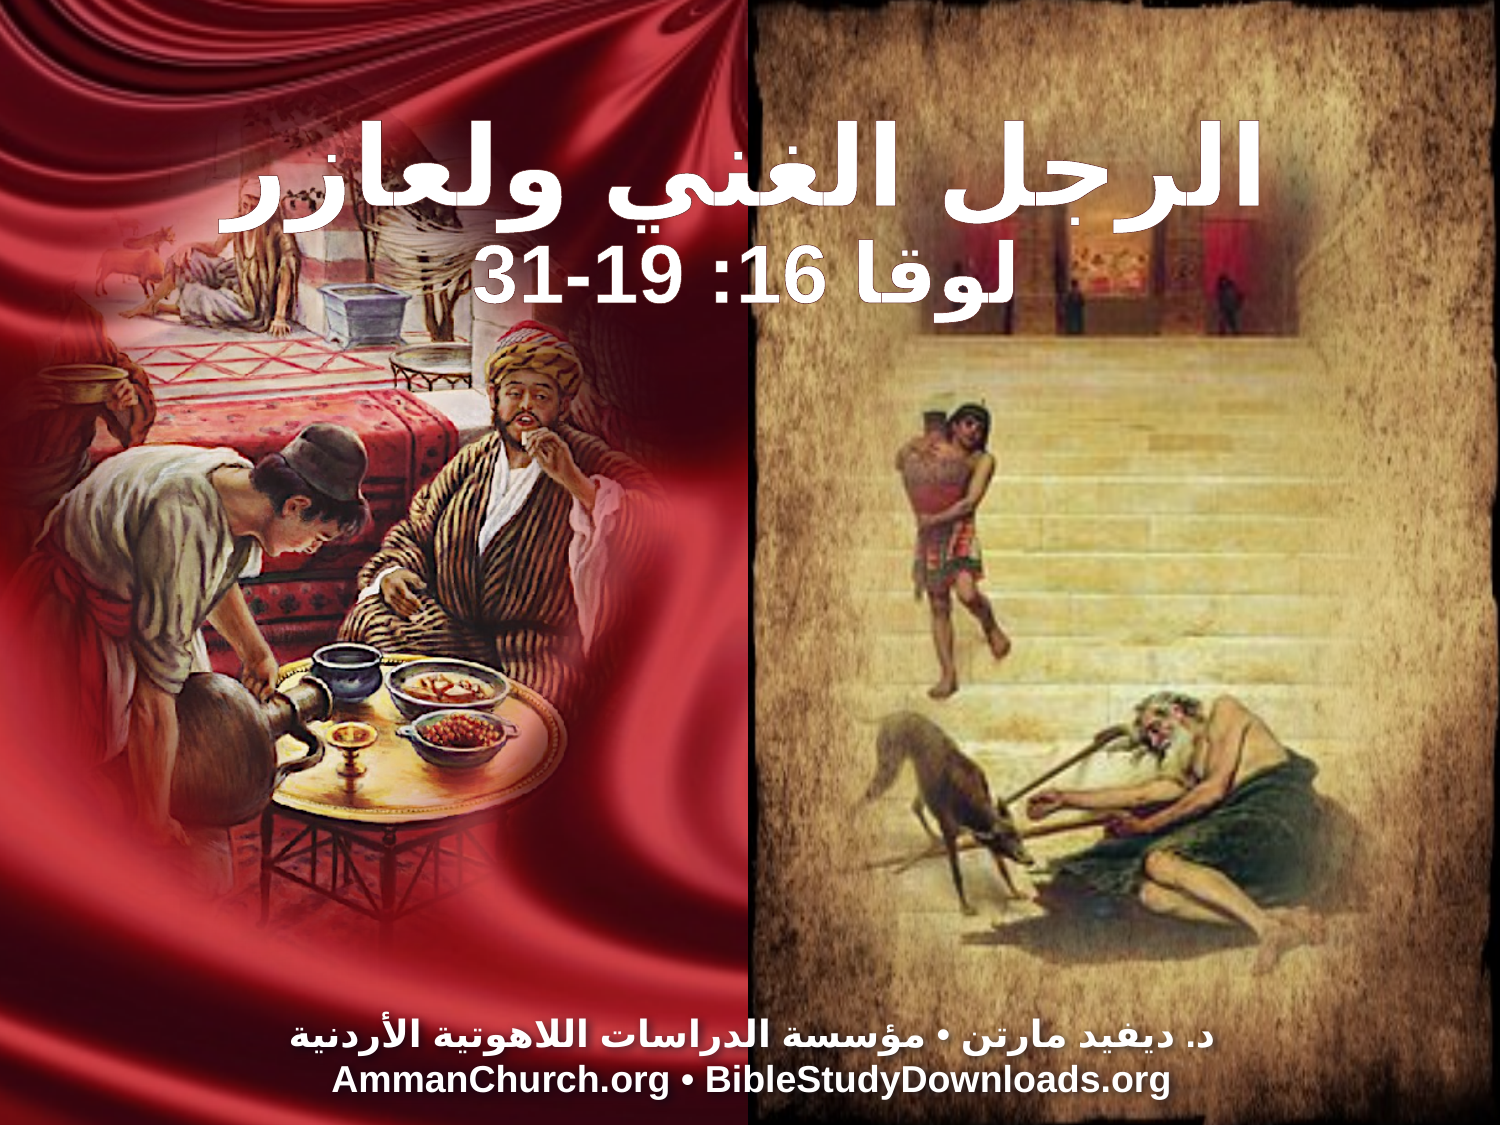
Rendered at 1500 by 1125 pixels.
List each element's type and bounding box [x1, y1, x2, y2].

text_box [747, 0, 1500, 1125]
text_box [0, 0, 742, 1125]
